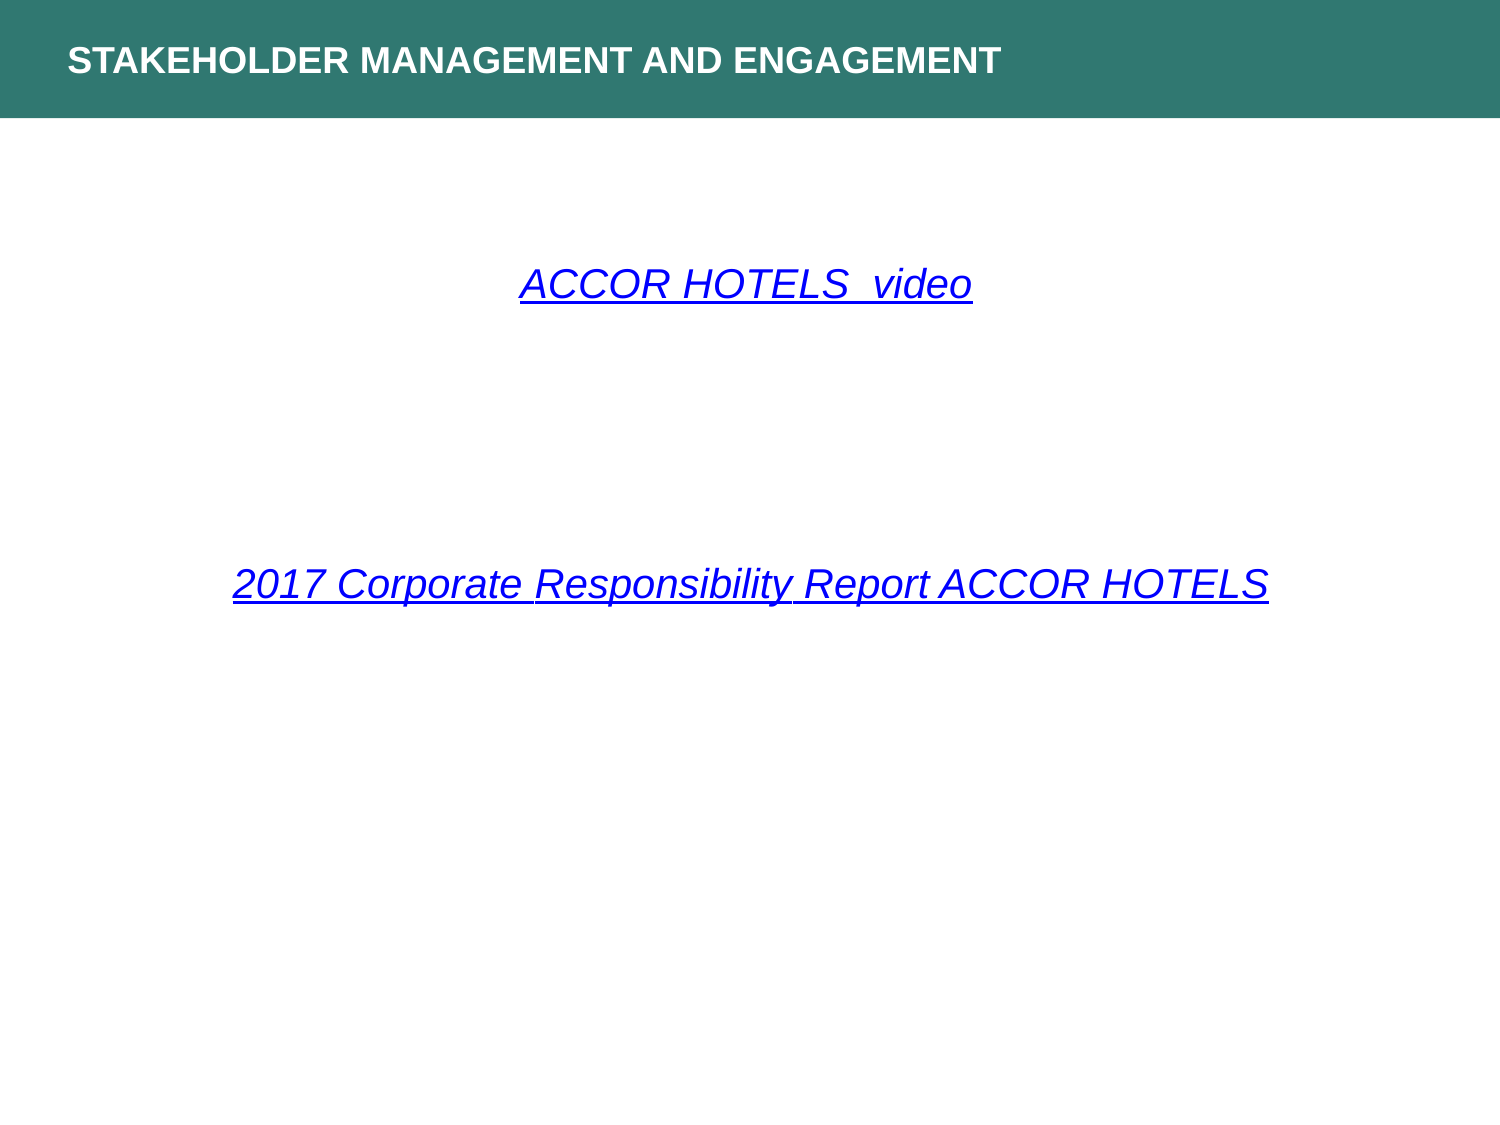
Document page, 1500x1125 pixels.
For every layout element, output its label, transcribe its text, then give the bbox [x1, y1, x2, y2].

text_box STAKEHOLDER MANAGEMENT AND ENGAGEMENT [0, 0, 1500, 120]
text_box ACCOR HOTELS video 2017 Corporate Responsibility Report ACCOR HOTELS [55, 249, 1446, 615]
